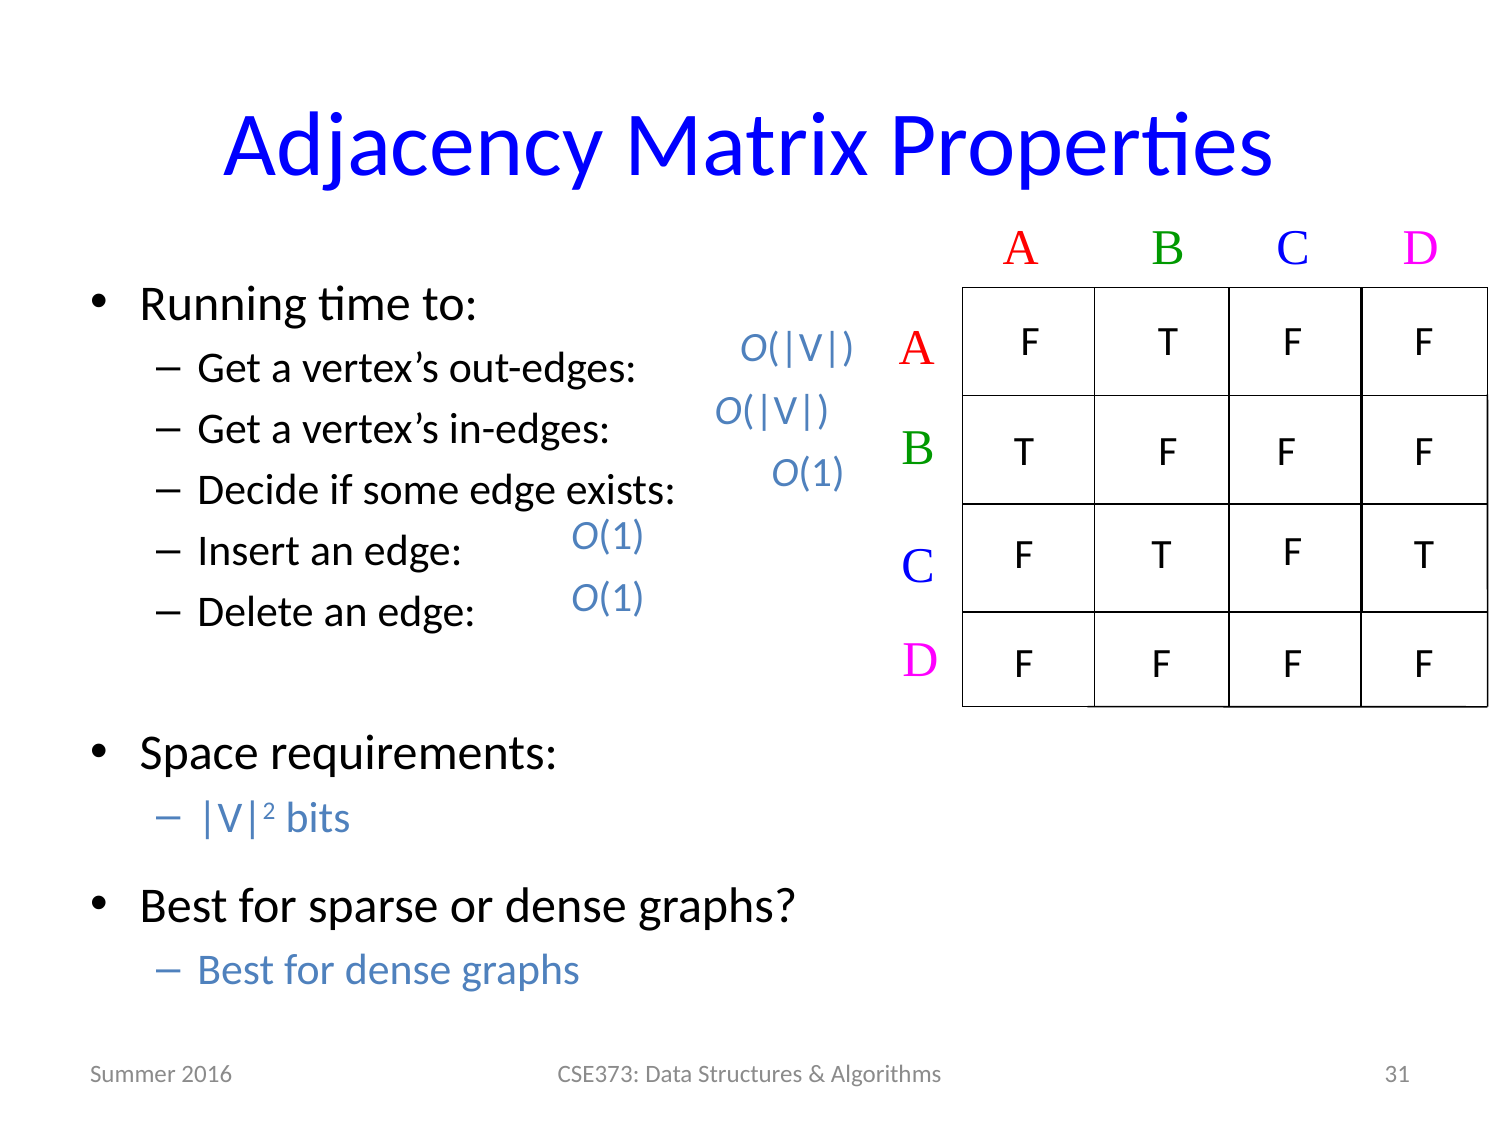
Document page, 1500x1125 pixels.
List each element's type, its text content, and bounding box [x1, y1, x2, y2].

text_box F [1268, 306, 1318, 372]
text_box [962, 287, 1095, 707]
text_box C [1261, 206, 1325, 282]
text_box T [1399, 519, 1450, 584]
footer CSE373: Data Structures & Algorithms [512, 1042, 988, 1103]
text_box [1095, 504, 1229, 613]
text_box D [887, 619, 954, 694]
text_box F [1399, 628, 1449, 694]
text_box F [1268, 628, 1318, 694]
text_box O(|V|) [699, 375, 845, 440]
text_box C [886, 524, 950, 600]
text_box [1095, 396, 1229, 504]
text_box T [1143, 306, 1194, 372]
text_box B [1136, 206, 1200, 282]
text_box [1362, 504, 1487, 613]
text_box D [1387, 206, 1454, 282]
list Running time to: Get a vertex’s out-edges: Get a vertex’s in-edges: Decide if some edge exists: Insert an edge: Delete an edge: Space requirements: |V|2 bits Best for sparse or dense graphs? Best for dense graphs [75, 262, 1425, 1005]
text_box B [886, 406, 950, 482]
text_box T [1136, 519, 1187, 584]
text_box F [1268, 516, 1318, 581]
text_box O(1) [556, 562, 661, 628]
text_box F [1399, 416, 1449, 481]
text_box F [1262, 416, 1311, 481]
text_box O(1) [556, 500, 661, 562]
slide_number 31 [1074, 1042, 1425, 1103]
text_box A [987, 206, 1054, 282]
text_box [1362, 287, 1488, 396]
text_box [1095, 287, 1229, 396]
text_box F [1005, 306, 1055, 372]
text_box O(|V|) [725, 312, 870, 378]
text_box F [999, 628, 1049, 694]
text_box T [999, 416, 1050, 481]
text_box [1229, 287, 1362, 706]
title Adjacency Matrix Properties [75, 45, 1425, 233]
text_box F [1143, 416, 1193, 481]
text_box F [1137, 628, 1187, 694]
slide_number Summer 2016 [75, 1042, 425, 1103]
text_box F [1399, 306, 1449, 372]
text_box A [883, 306, 950, 382]
text_box F [999, 519, 1049, 584]
text_box O(1) [756, 437, 861, 503]
